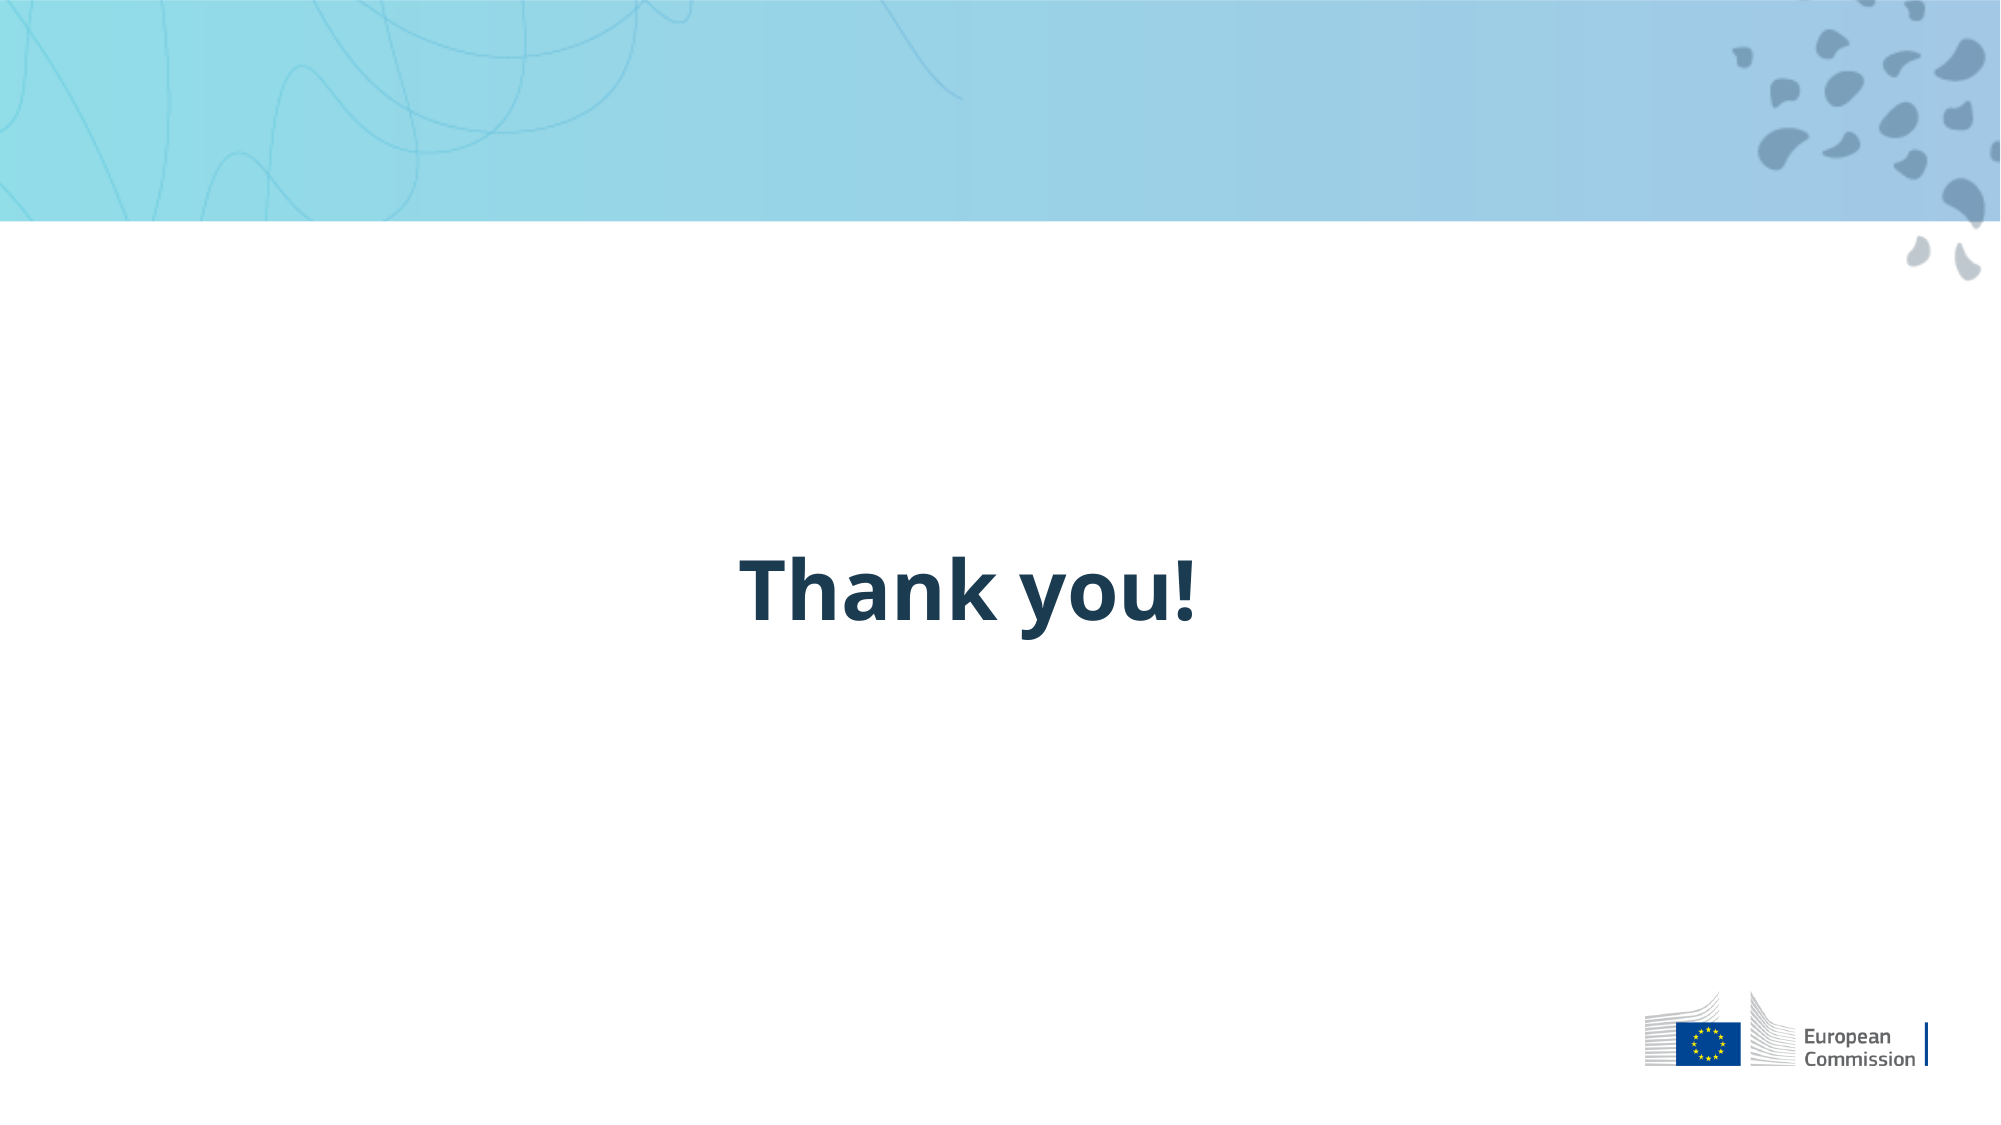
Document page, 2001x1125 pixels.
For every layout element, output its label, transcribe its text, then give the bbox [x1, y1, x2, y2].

picture [1645, 991, 1928, 1066]
picture [0, 0, 2001, 425]
list Thank you! [73, 236, 1863, 1008]
